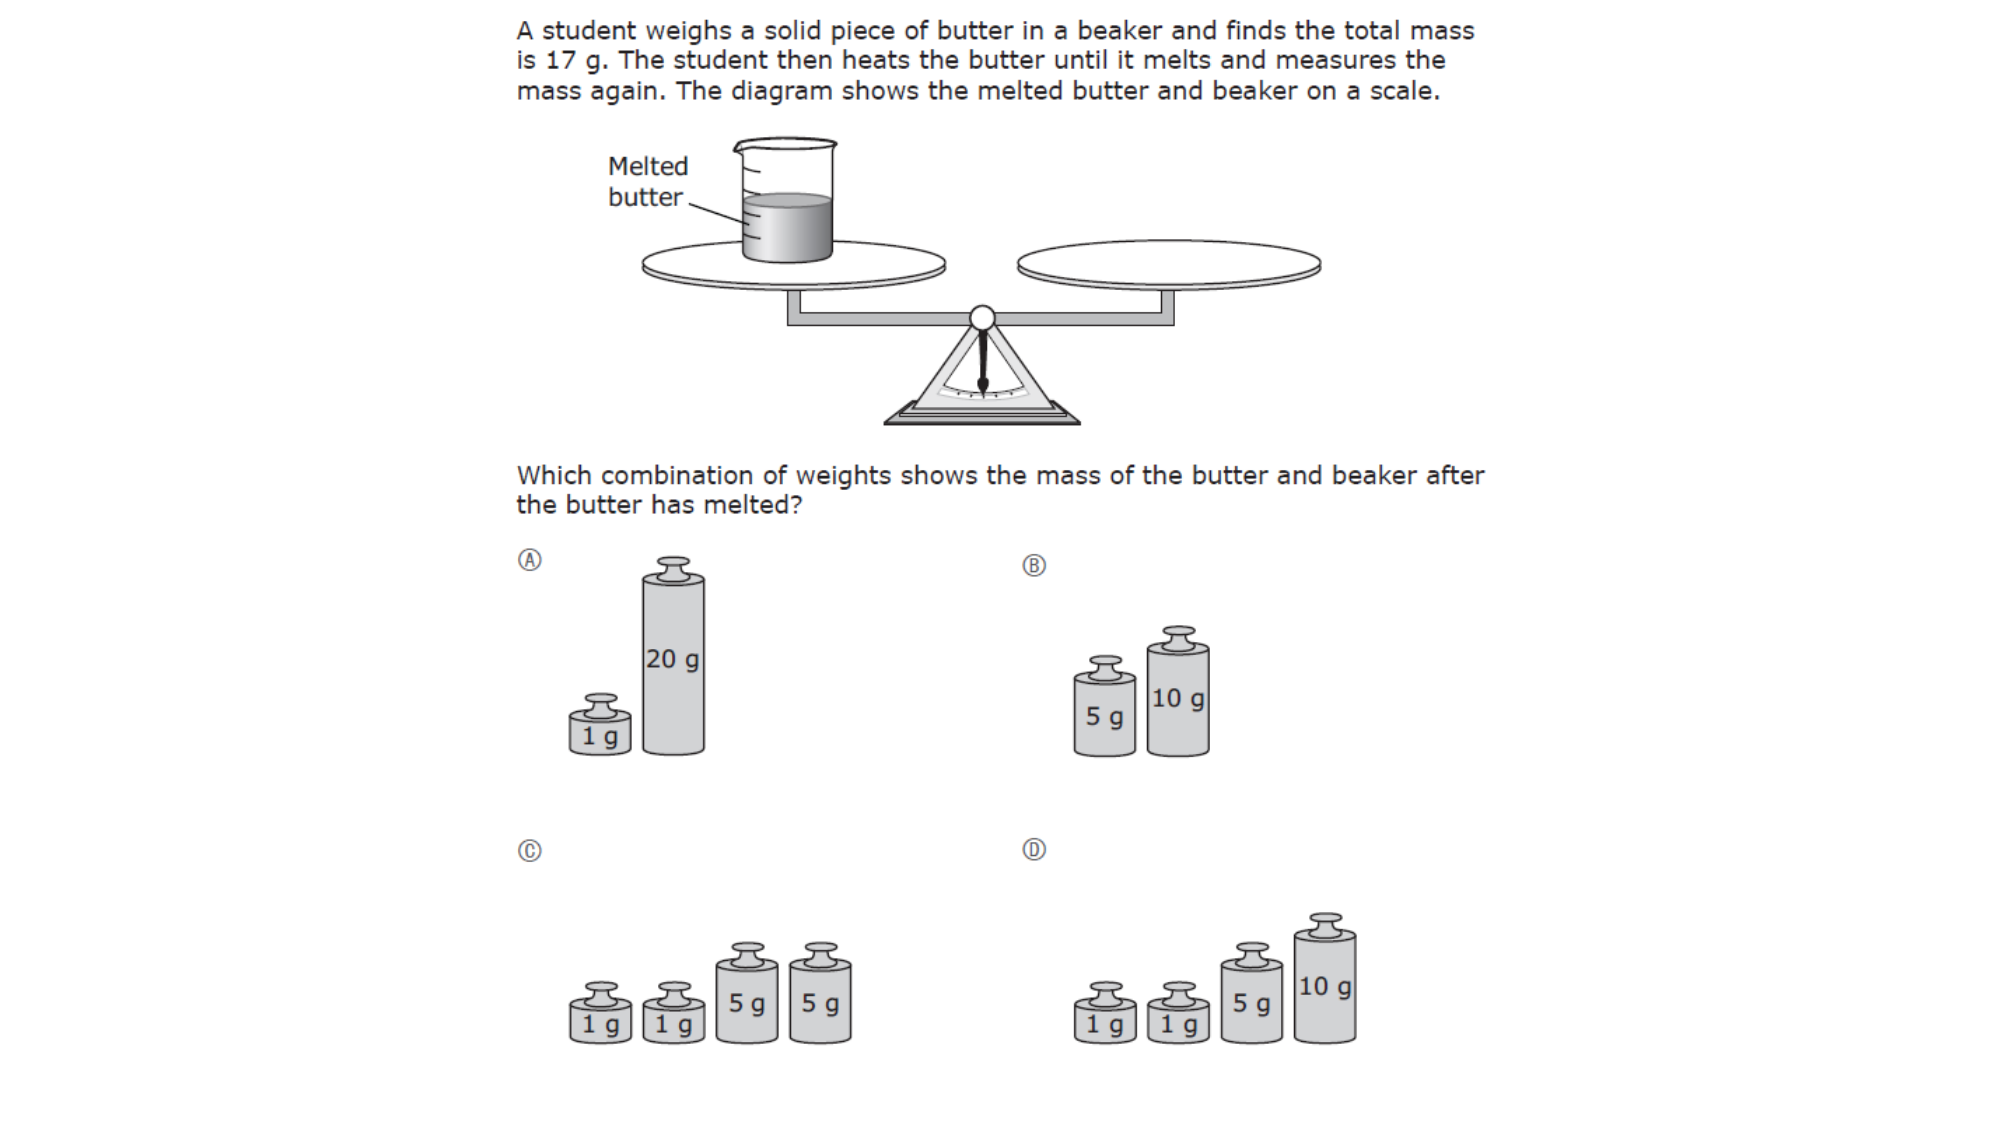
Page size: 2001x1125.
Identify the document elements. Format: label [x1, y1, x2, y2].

picture [503, 0, 1497, 1125]
